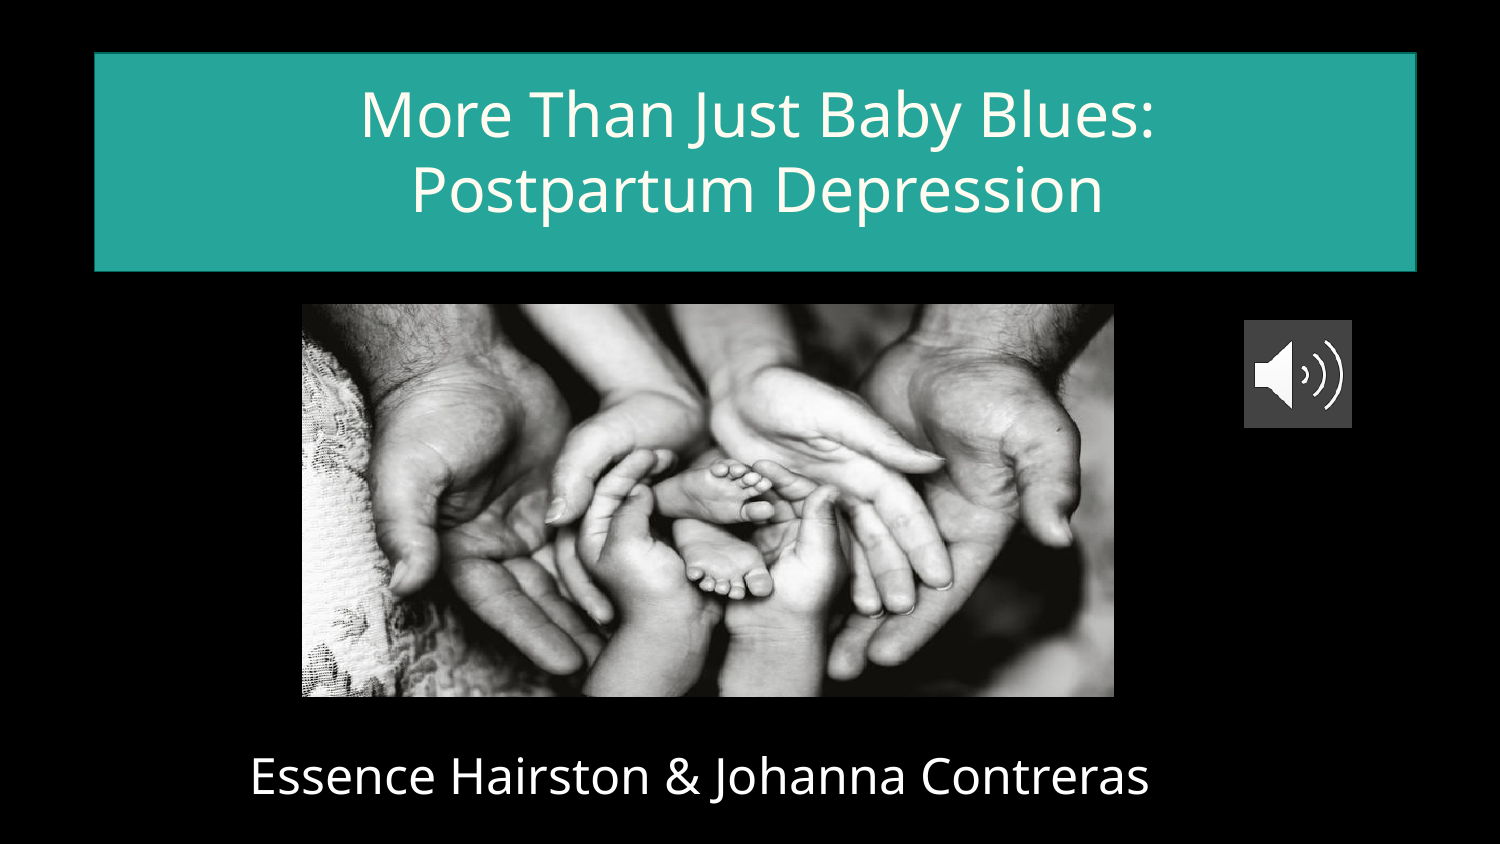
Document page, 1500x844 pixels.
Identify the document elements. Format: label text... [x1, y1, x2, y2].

picture [301, 303, 1115, 697]
text_box [94, 53, 1416, 272]
picture [1243, 319, 1354, 430]
text_box Essence Hairston & Johanna Contreras [172, 729, 1229, 806]
text_box More Than Just Baby Blues: Postpartum Depression [288, 59, 1229, 287]
